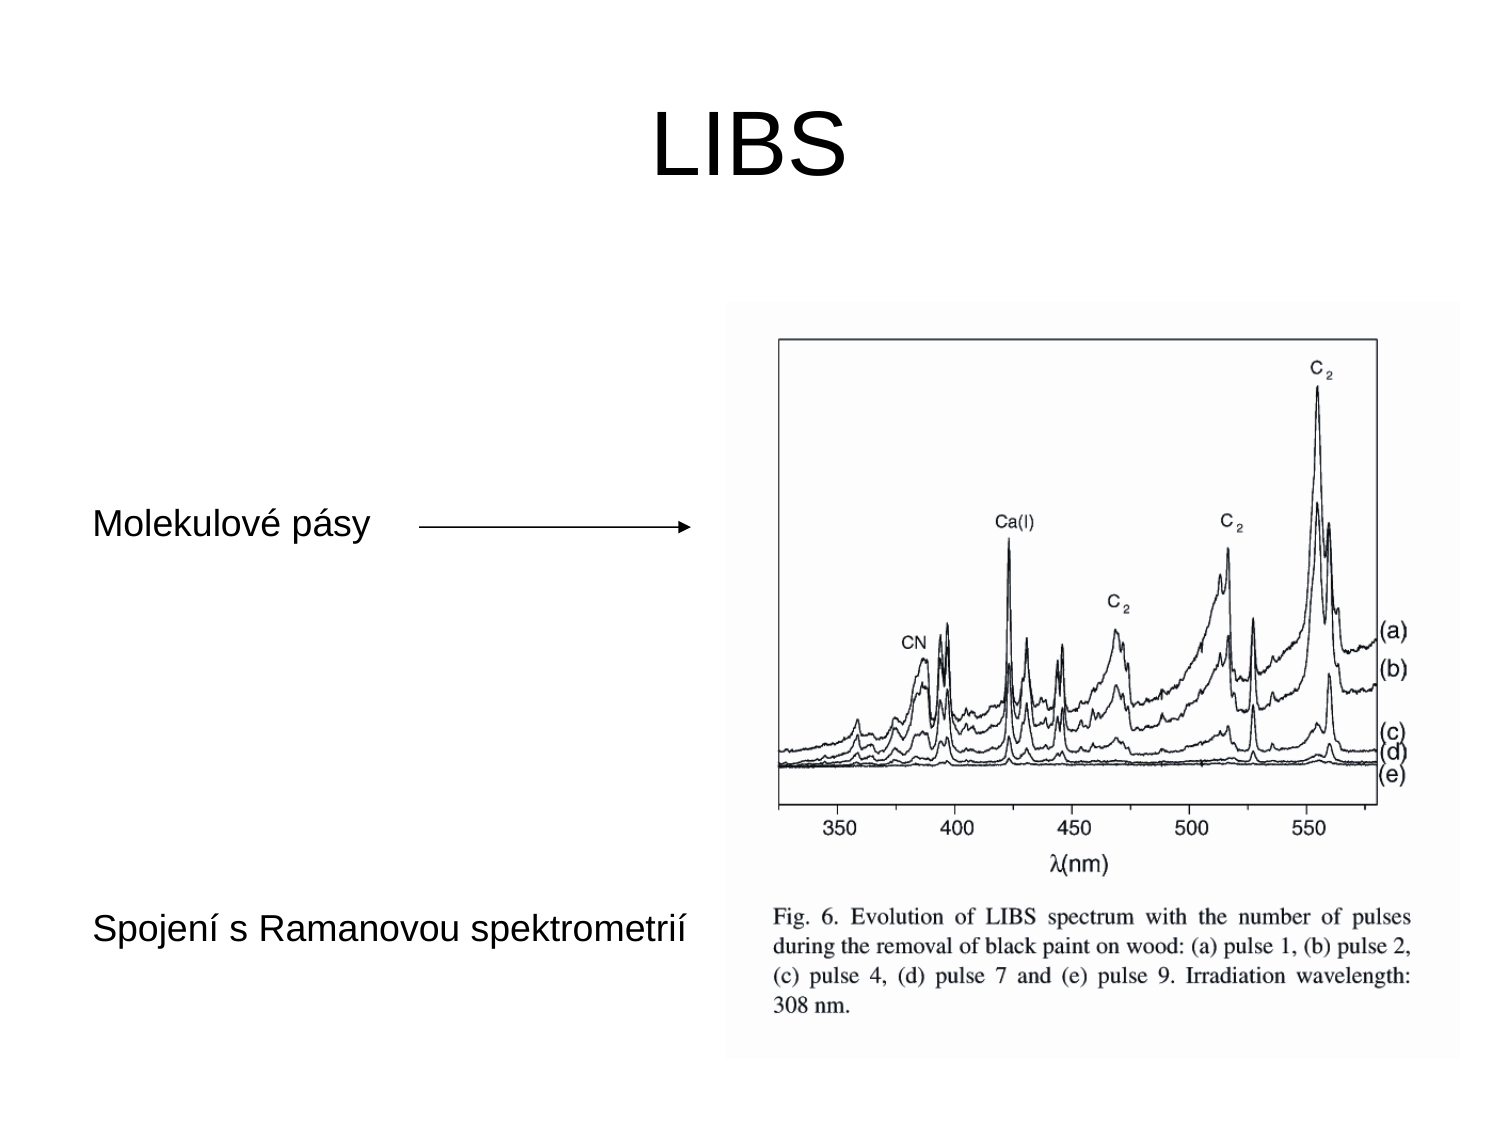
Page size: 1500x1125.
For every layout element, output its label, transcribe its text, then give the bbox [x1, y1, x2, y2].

text_box Molekulové pásy Spojení s Ramanovou spektrometrií [77, 491, 703, 957]
text_box [419, 520, 691, 534]
title LIBS [75, 45, 1425, 233]
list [726, 302, 1460, 1059]
